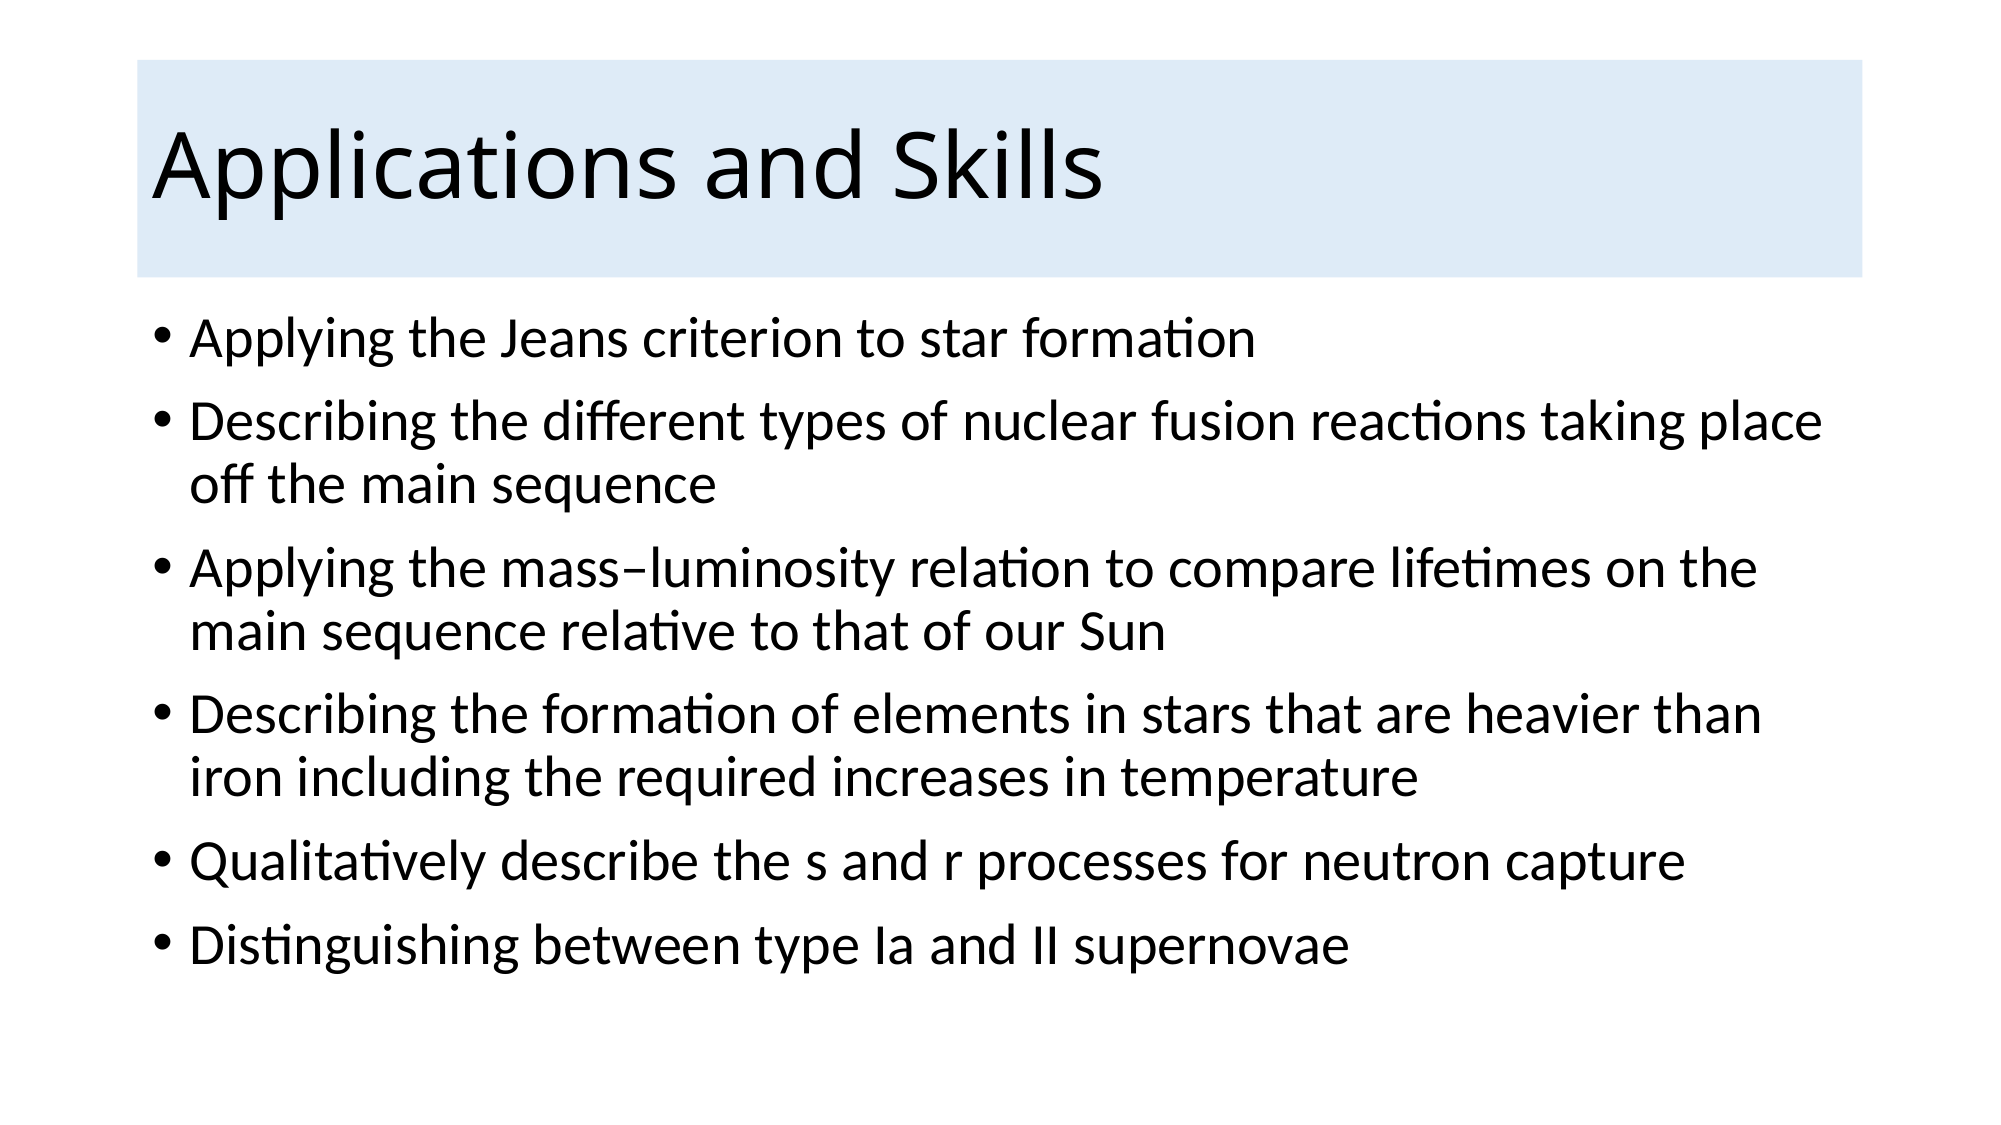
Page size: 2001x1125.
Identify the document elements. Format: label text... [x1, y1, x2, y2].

list Applying the Jeans criterion to star formation Describing the different types of nuclear fusion reactions taking place off the main sequence Applying the mass–luminosity relation to compare lifetimes on the main sequence relative to that of our Sun Describing the formation of elements in stars that are heavier than iron including the required increases in temperature Qualitatively describe the s and r processes for neutron capture Distinguishing between type Ia and II supernovae [137, 299, 1863, 1105]
title Applications and Skills [137, 59, 1863, 278]
